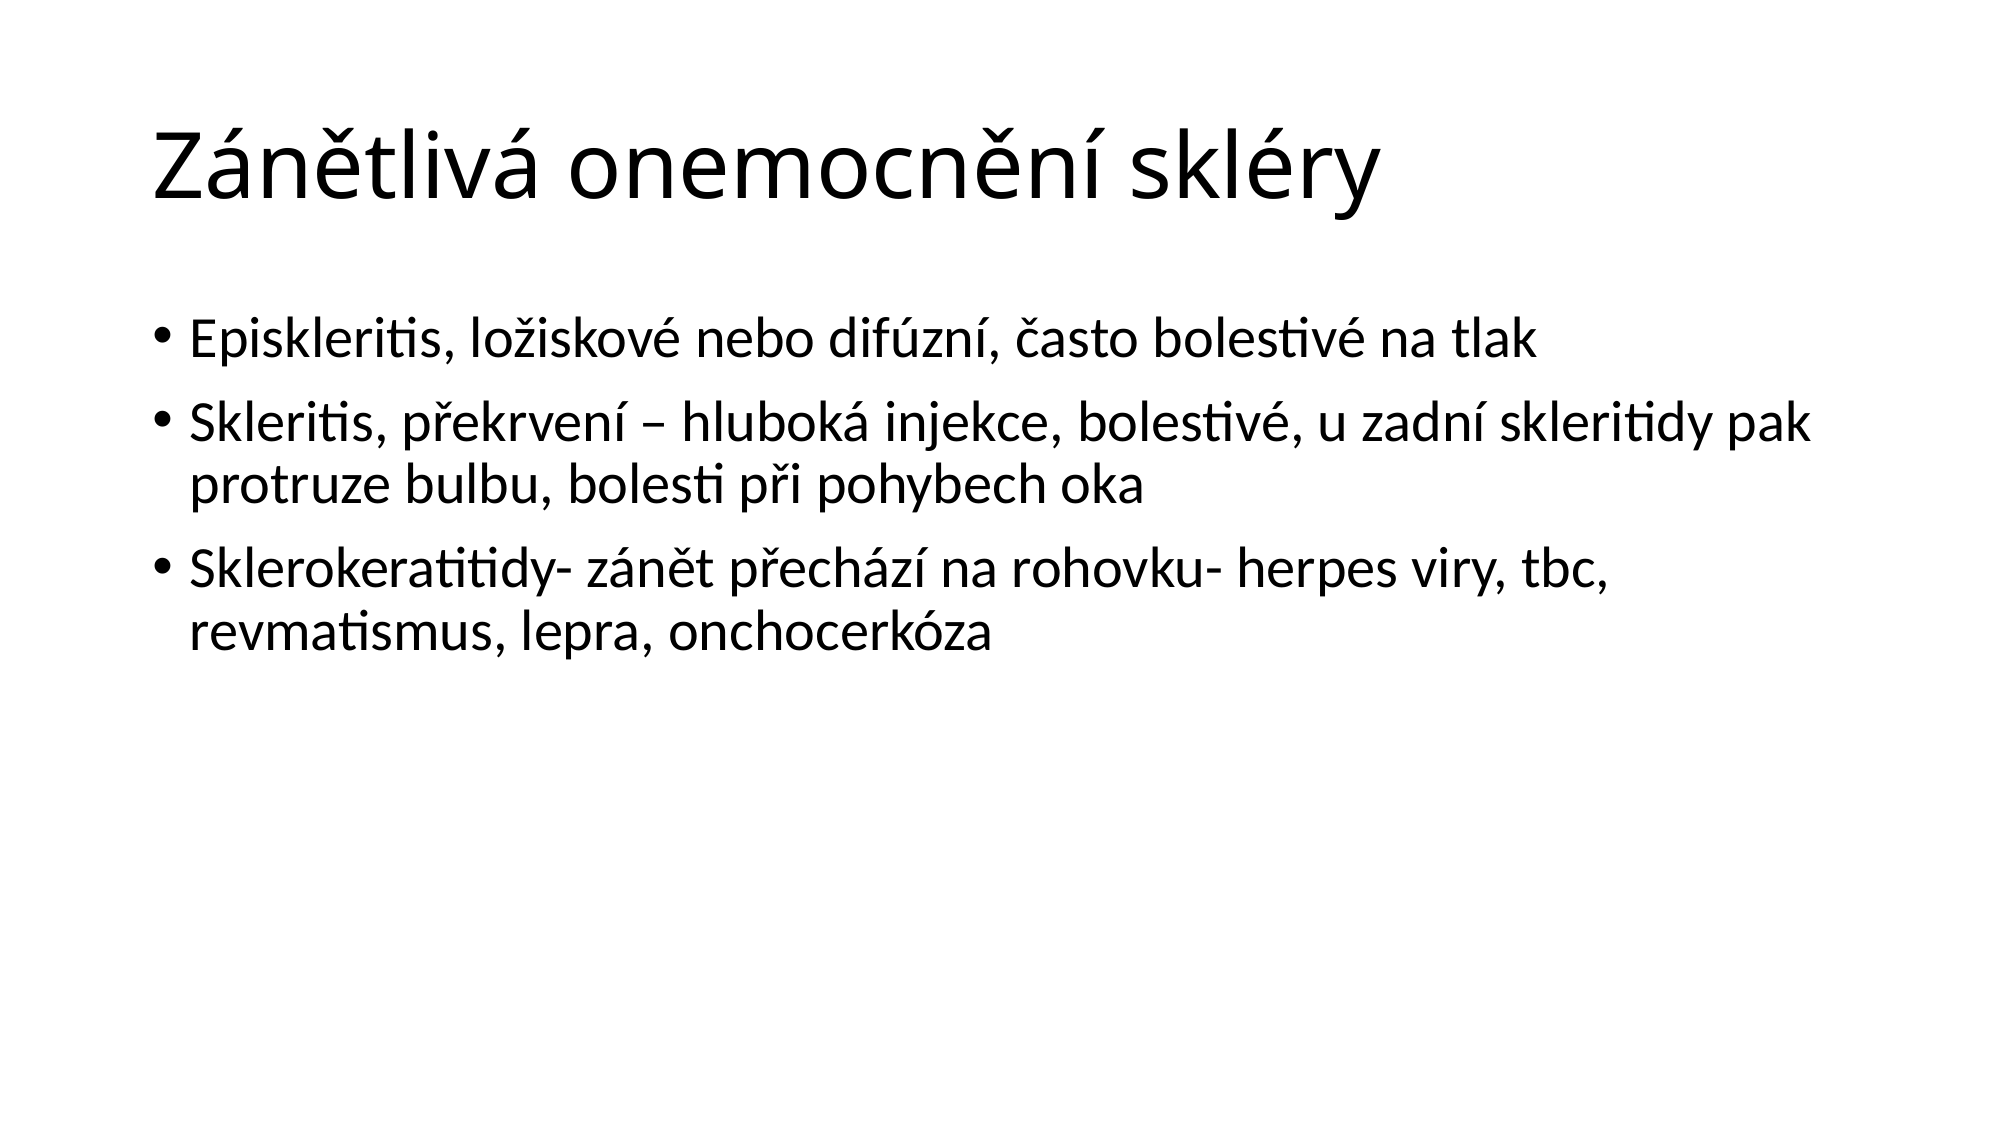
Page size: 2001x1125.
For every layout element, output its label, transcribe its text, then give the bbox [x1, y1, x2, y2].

title Zánětlivá onemocnění skléry [137, 59, 1863, 278]
list Episkleritis, ložiskové nebo difúzní, často bolestivé na tlak Skleritis, překrvení – hluboká injekce, bolestivé, u zadní skleritidy pak protruze bulbu, bolesti při pohybech oka Sklerokeratitidy- zánět přechází na rohovku- herpes viry, tbc, revmatismus, lepra, onchocerkóza [137, 299, 1863, 1014]
